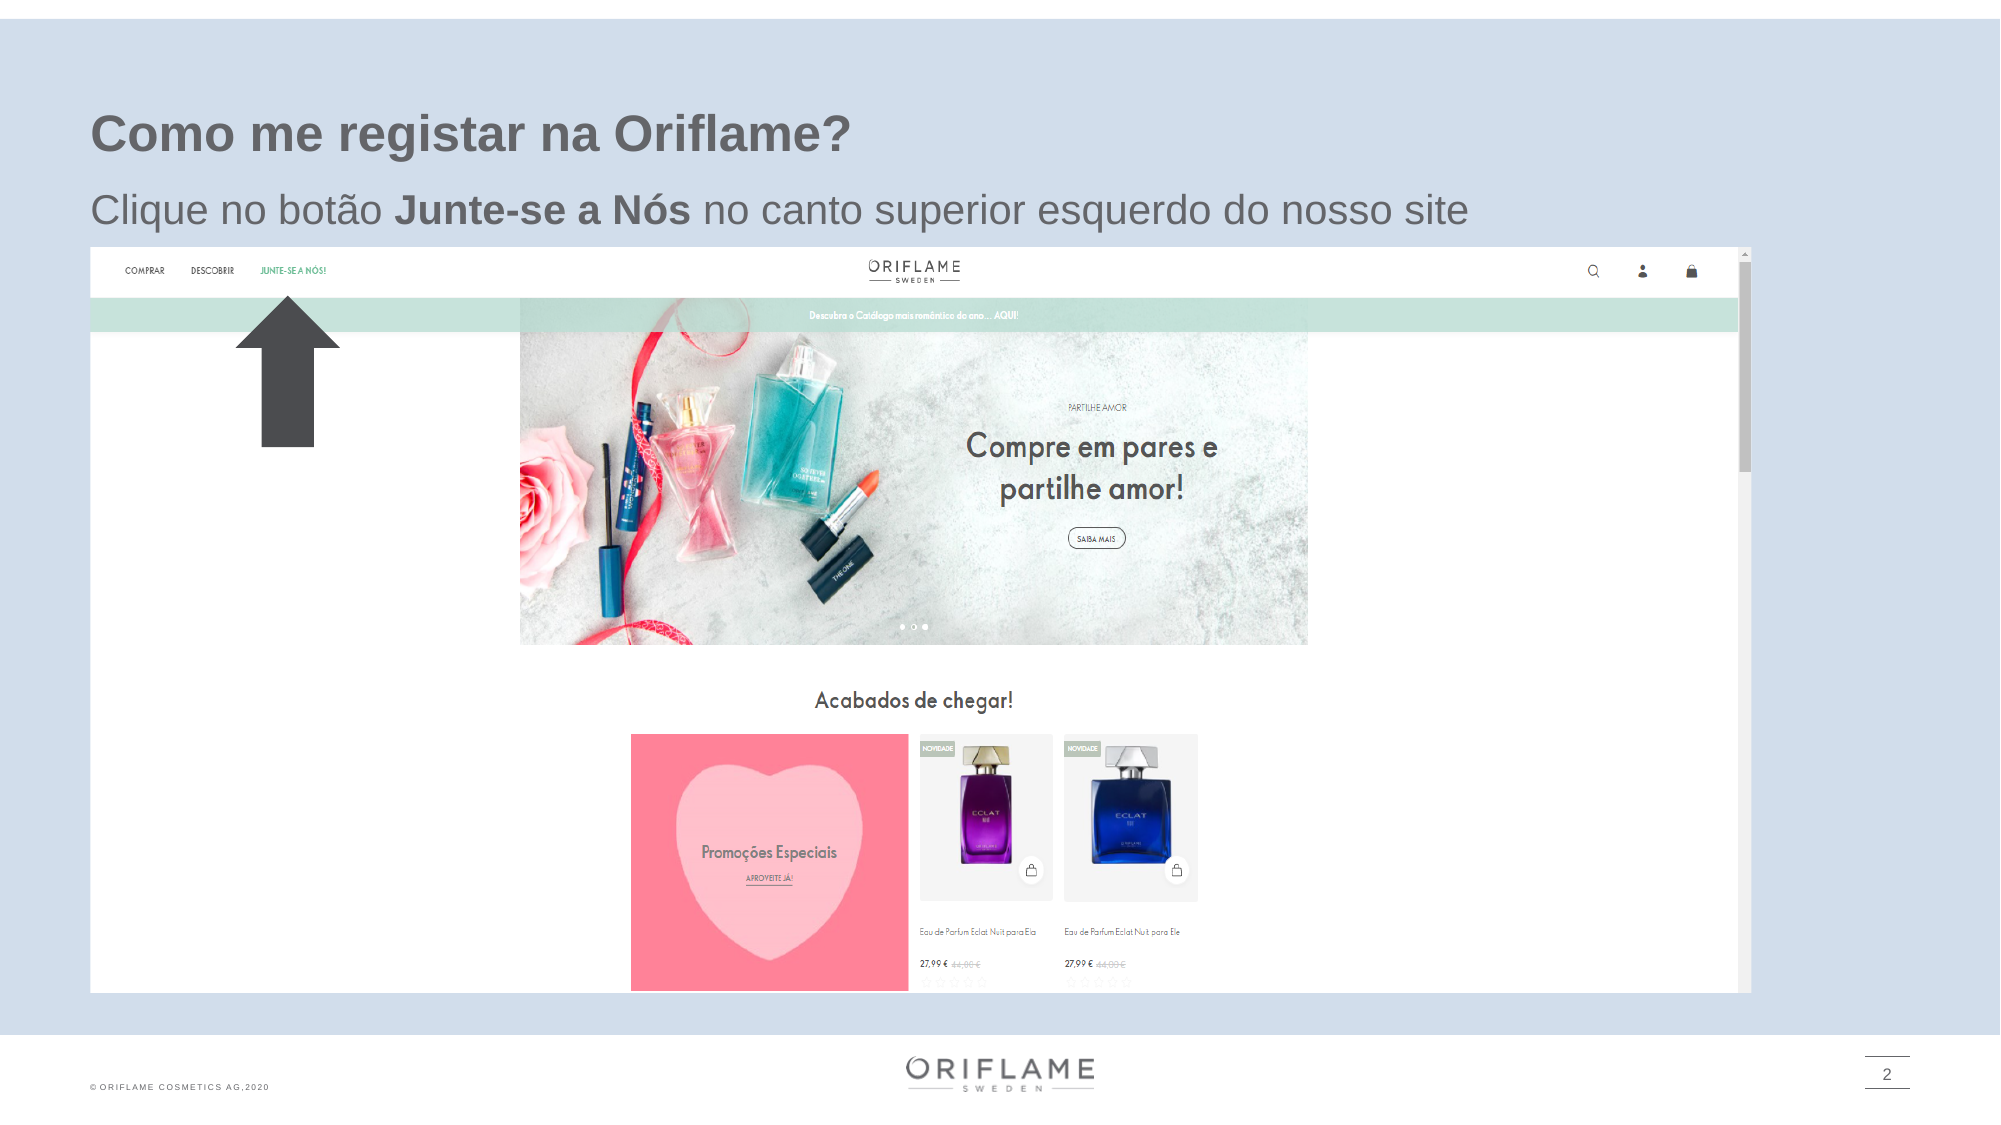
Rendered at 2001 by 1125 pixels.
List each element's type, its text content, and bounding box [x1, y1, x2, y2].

picture [90, 247, 1752, 993]
slide_number 2 [1865, 1059, 1910, 1088]
title Como me registar na Oriflame? [90, 107, 1910, 164]
list Clique no botão Junte-se a Nós no canto superior esquerdo do nosso site [90, 188, 1910, 248]
picture [906, 1056, 1094, 1092]
